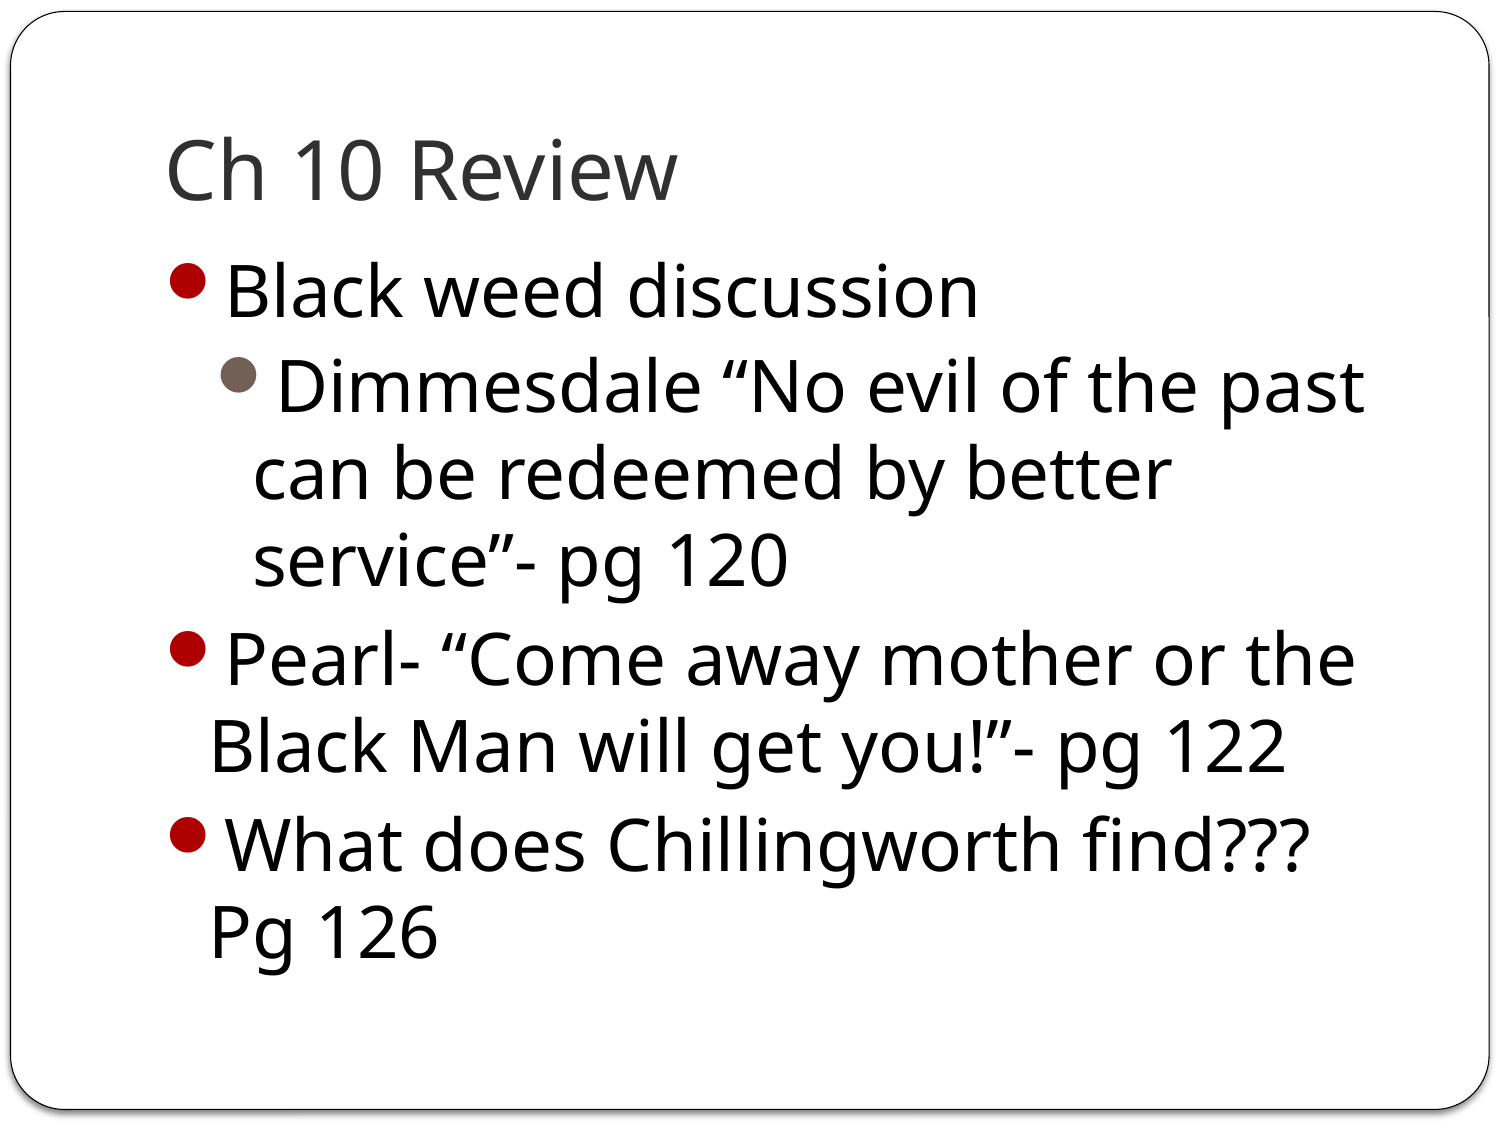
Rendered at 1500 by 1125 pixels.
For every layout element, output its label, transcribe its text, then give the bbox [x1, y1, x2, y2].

title Ch 10 Review [150, 45, 1425, 233]
list Black weed discussion Dimmesdale “No evil of the past can be redeemed by better service”- pg 120 Pearl- “Come away mother or the Black Man will get you!”- pg 122 What does Chillingworth find??? Pg 126 [150, 237, 1425, 988]
